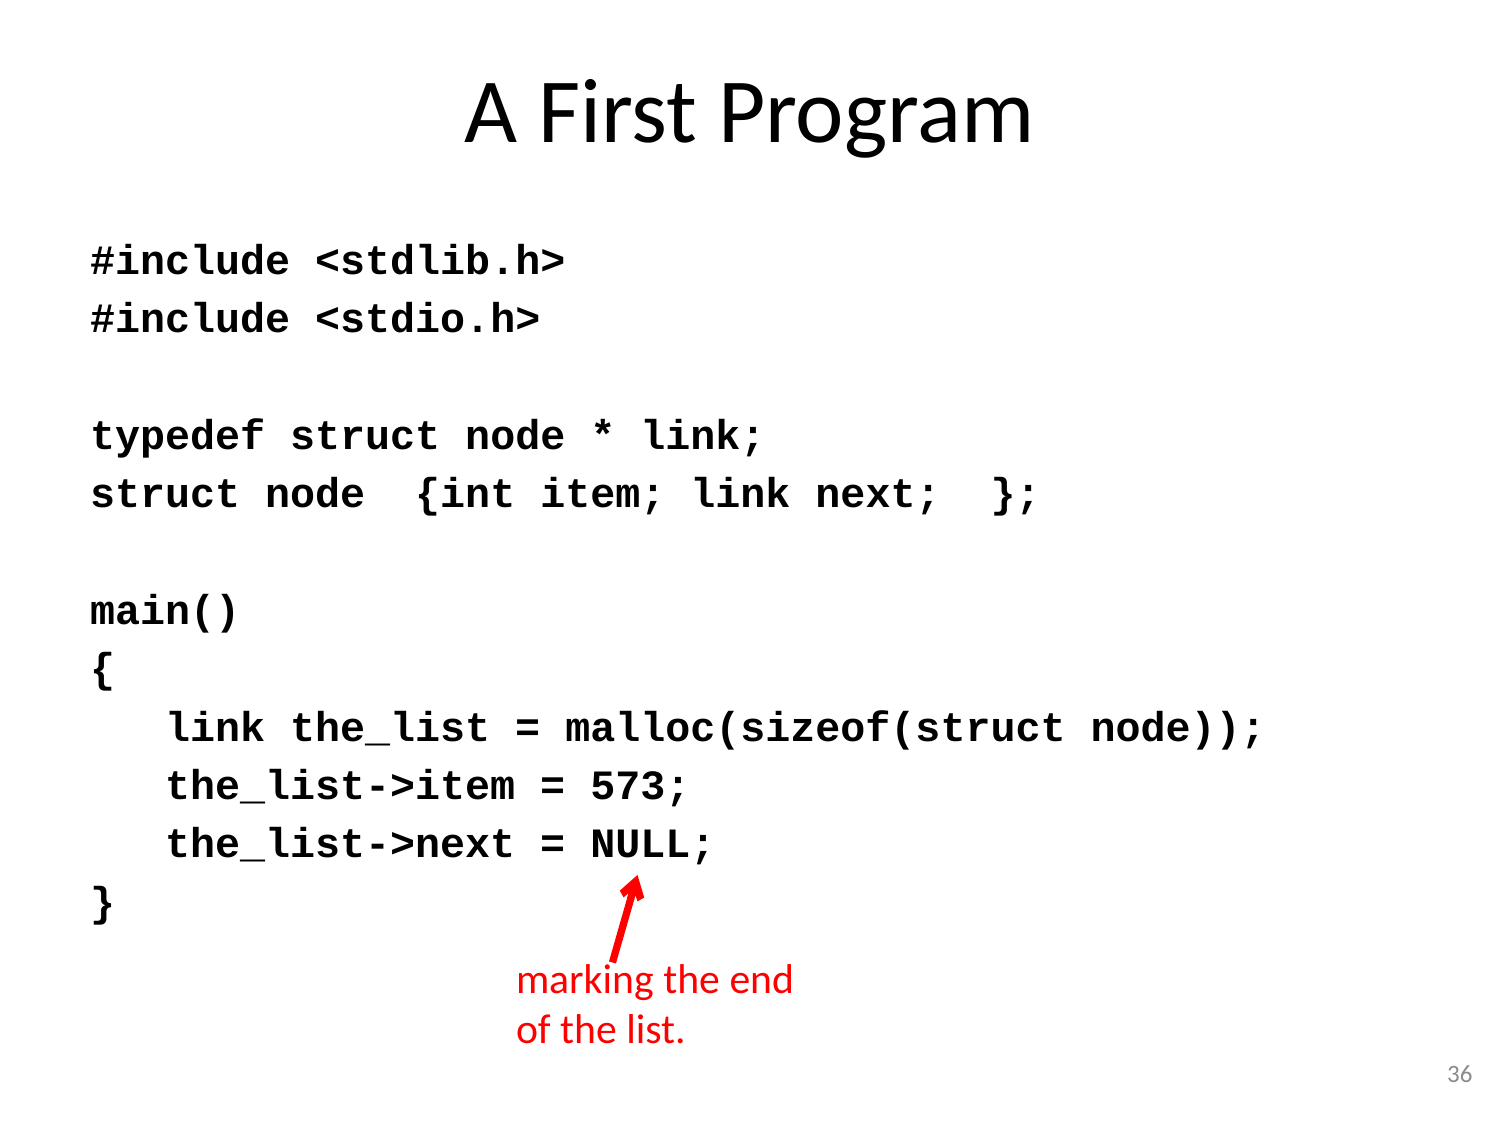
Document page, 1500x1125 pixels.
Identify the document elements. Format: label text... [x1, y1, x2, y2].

title A First Program [75, 12, 1425, 200]
text_box marking the end of the list. [501, 944, 810, 1060]
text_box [612, 874, 638, 963]
slide_number 36 [1137, 1042, 1488, 1103]
list #include <stdlib.h> #include <stdio.h> typedef struct node * link; struct node {int item; link next; }; main() { link the_list = malloc(sizeof(struct node)); the_list->item = 573; the_list->next = NULL; } [75, 224, 1425, 1050]
